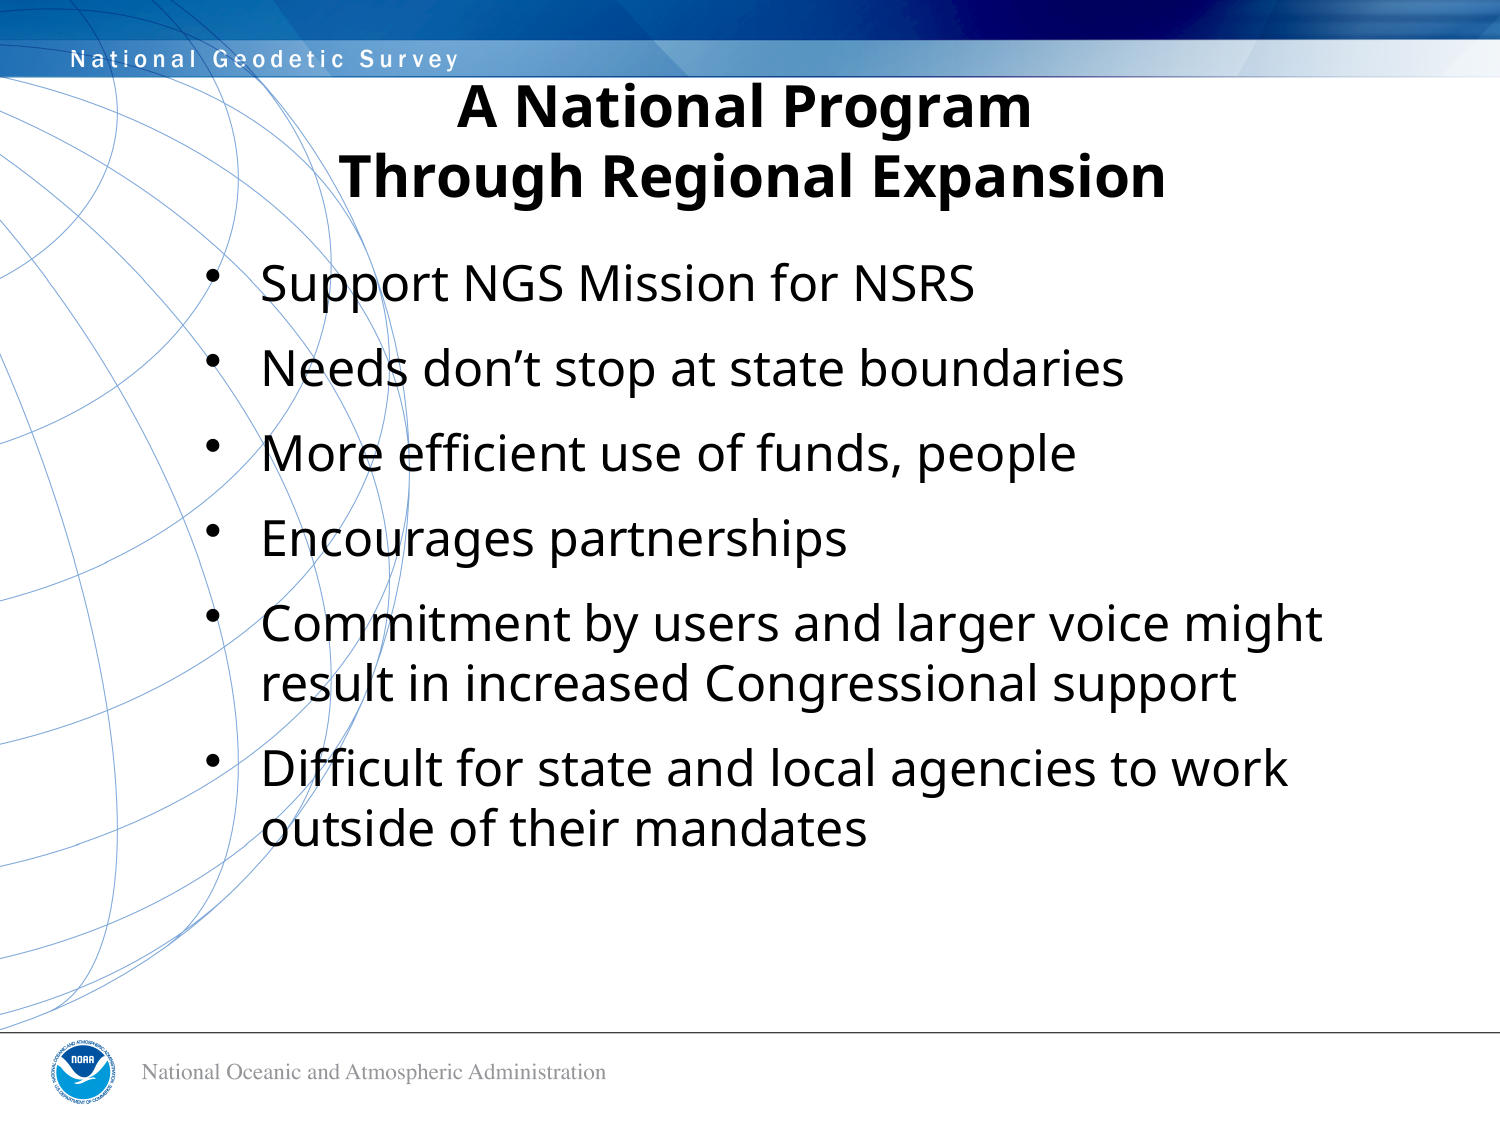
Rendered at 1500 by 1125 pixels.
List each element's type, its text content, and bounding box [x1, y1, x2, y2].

text_box A National Program Through Regional Expansion [31, 76, 1461, 203]
list Support NGS Mission for NSRS Needs don’t stop at state boundaries More efficient use of funds, people Encourages partnerships Commitment by users and larger voice might result in increased Congressional support Difficult for state and local agencies to work outside of their mandates [189, 243, 1378, 977]
picture [0, 0, 1500, 1125]
